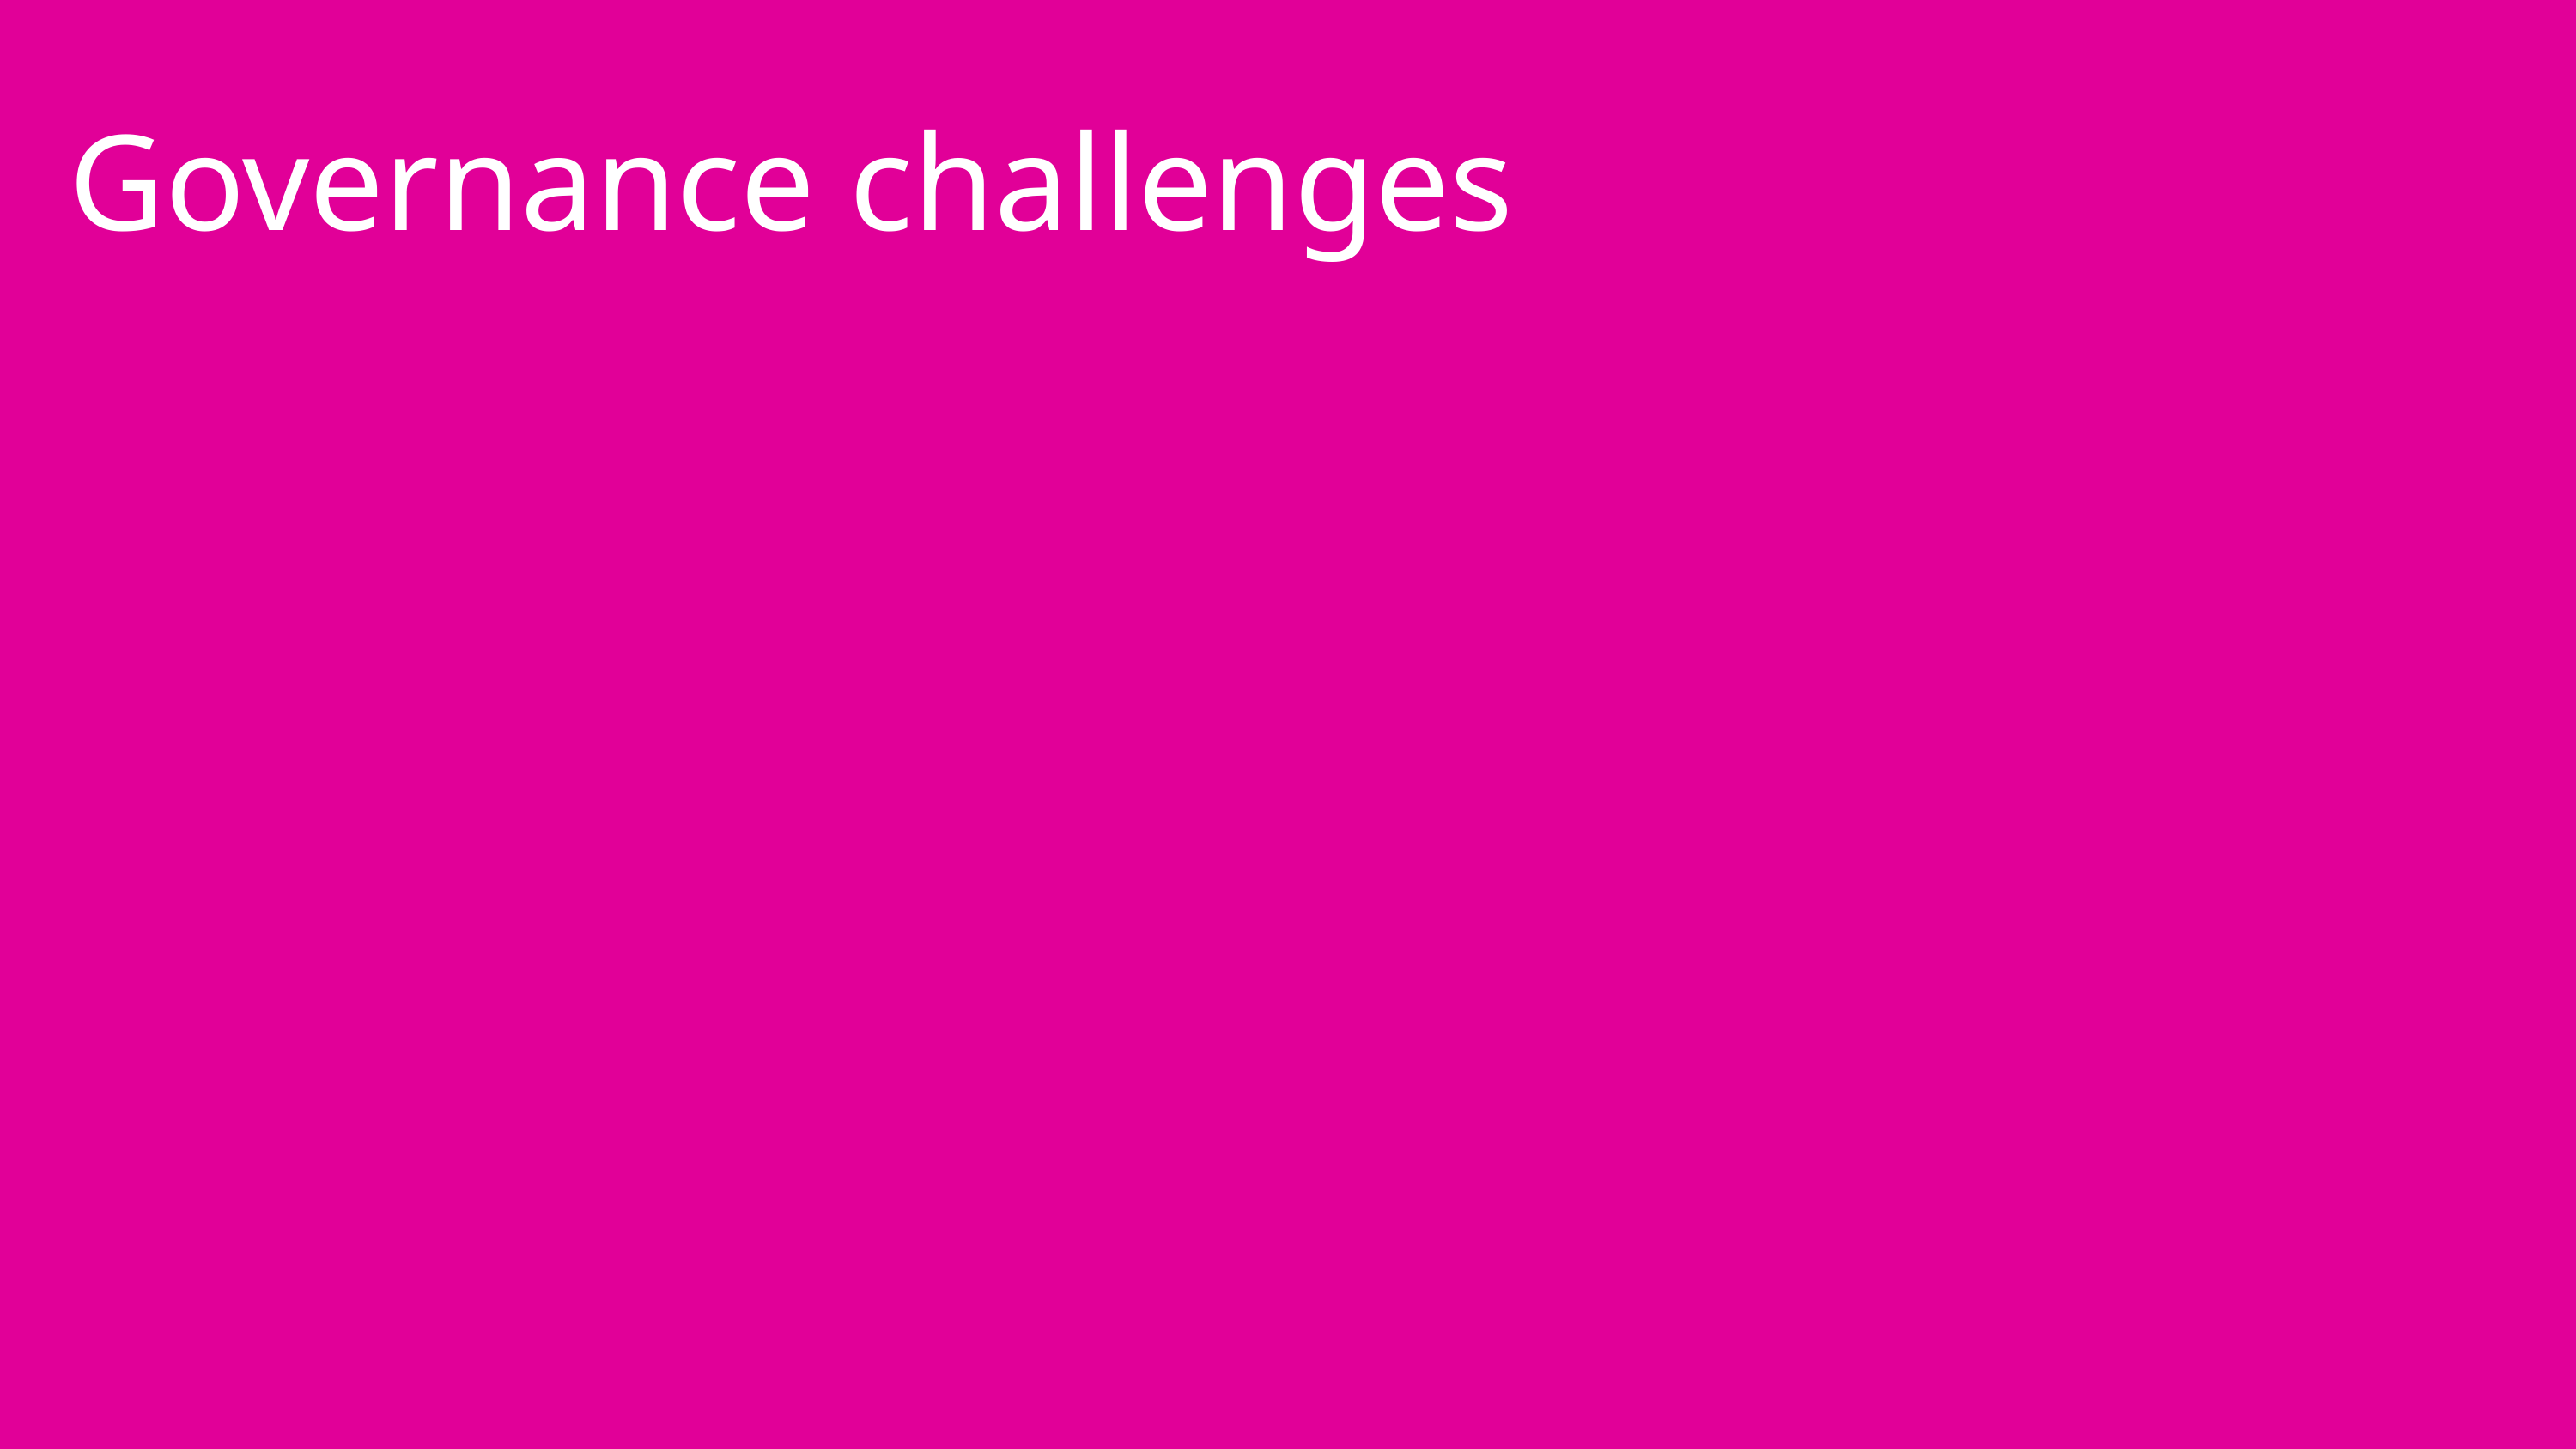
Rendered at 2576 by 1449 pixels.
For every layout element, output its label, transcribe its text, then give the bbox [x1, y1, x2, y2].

text_box Governance challenges [69, 71, 2355, 258]
